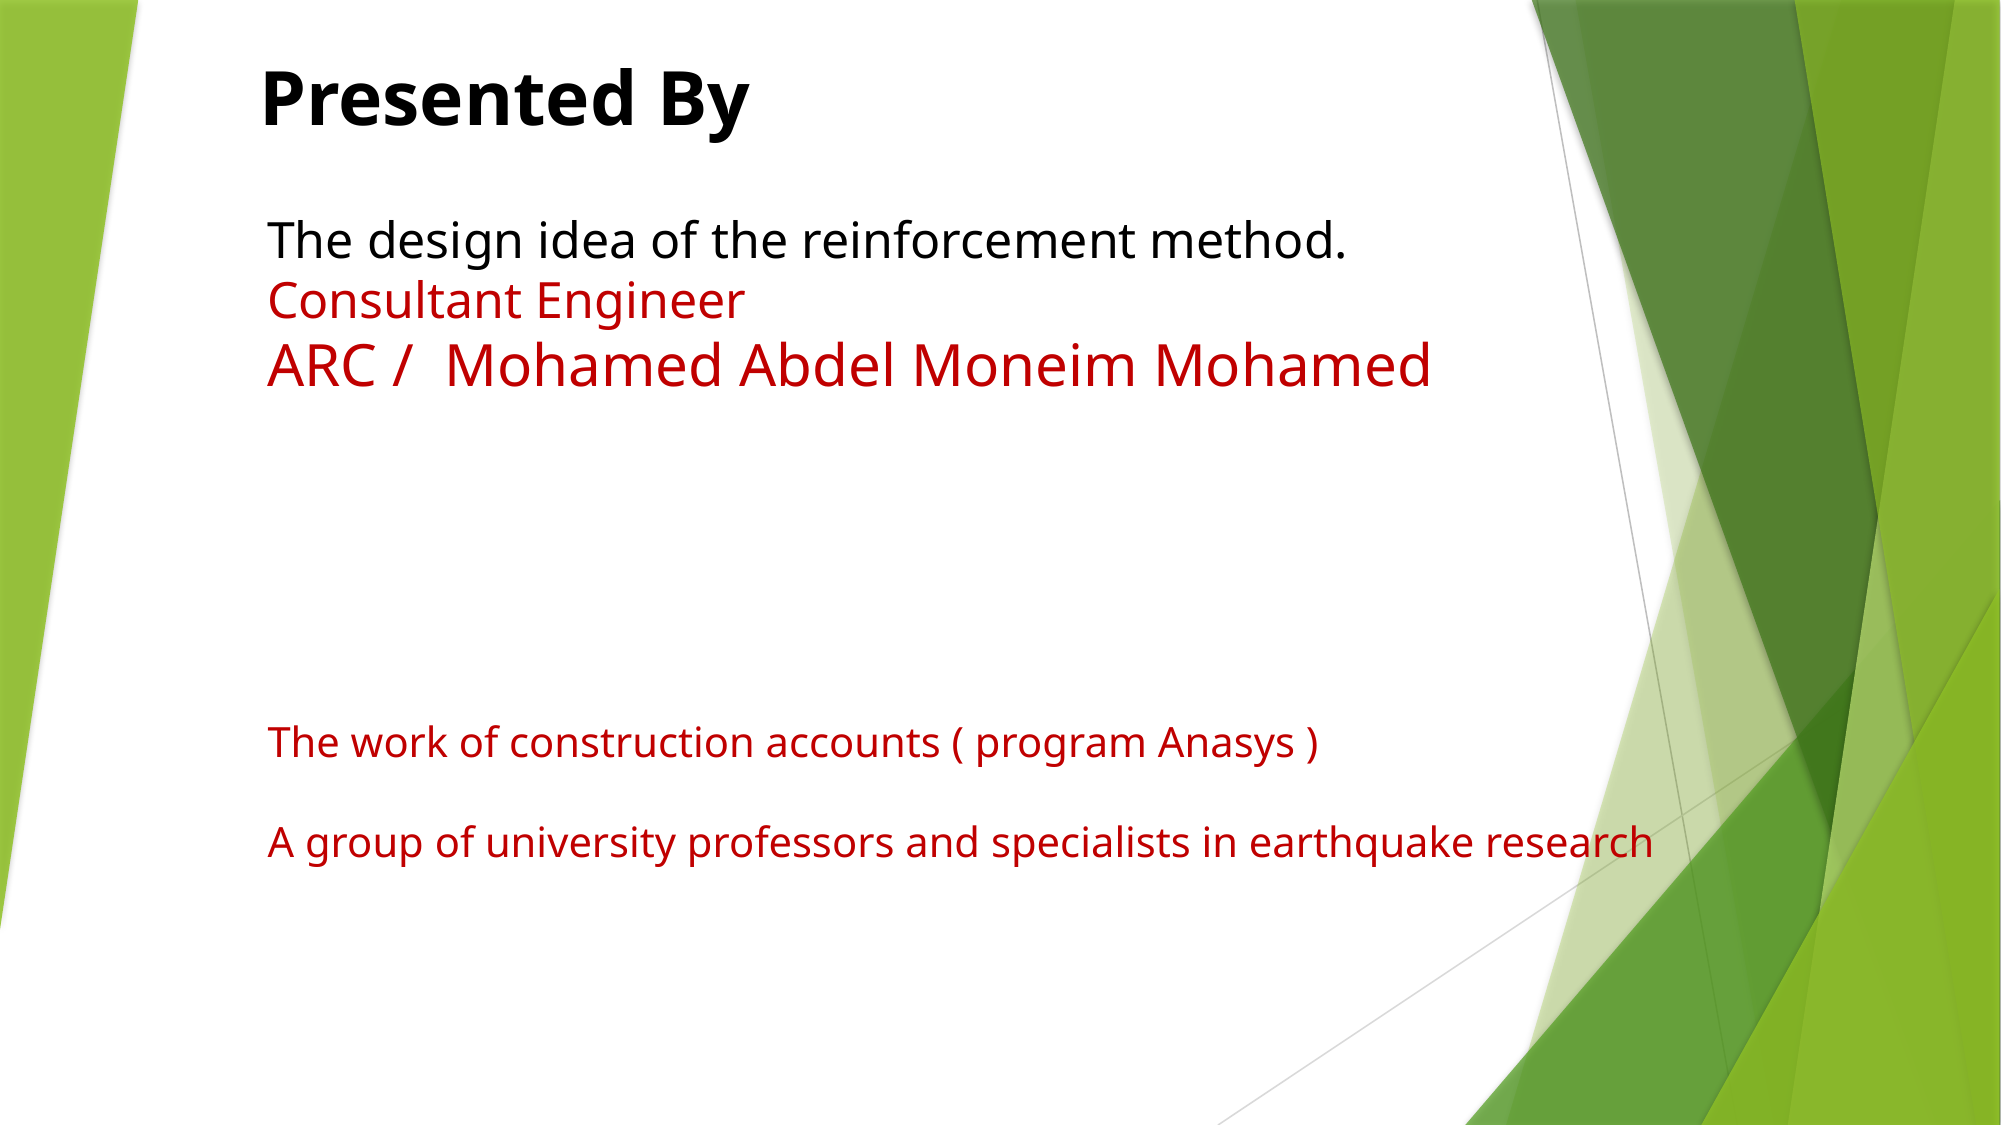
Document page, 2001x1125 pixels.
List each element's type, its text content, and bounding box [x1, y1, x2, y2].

title The work of construction accounts ( program Anasys ) A group of university professors and specialists in earthquake research [252, 717, 1685, 974]
text_box The design idea of ​​the reinforcement method. Consultant Engineer ARC / Mohamed Abdel Moneim Mohamed [252, 200, 1669, 406]
text_box Presented By [244, 40, 892, 148]
